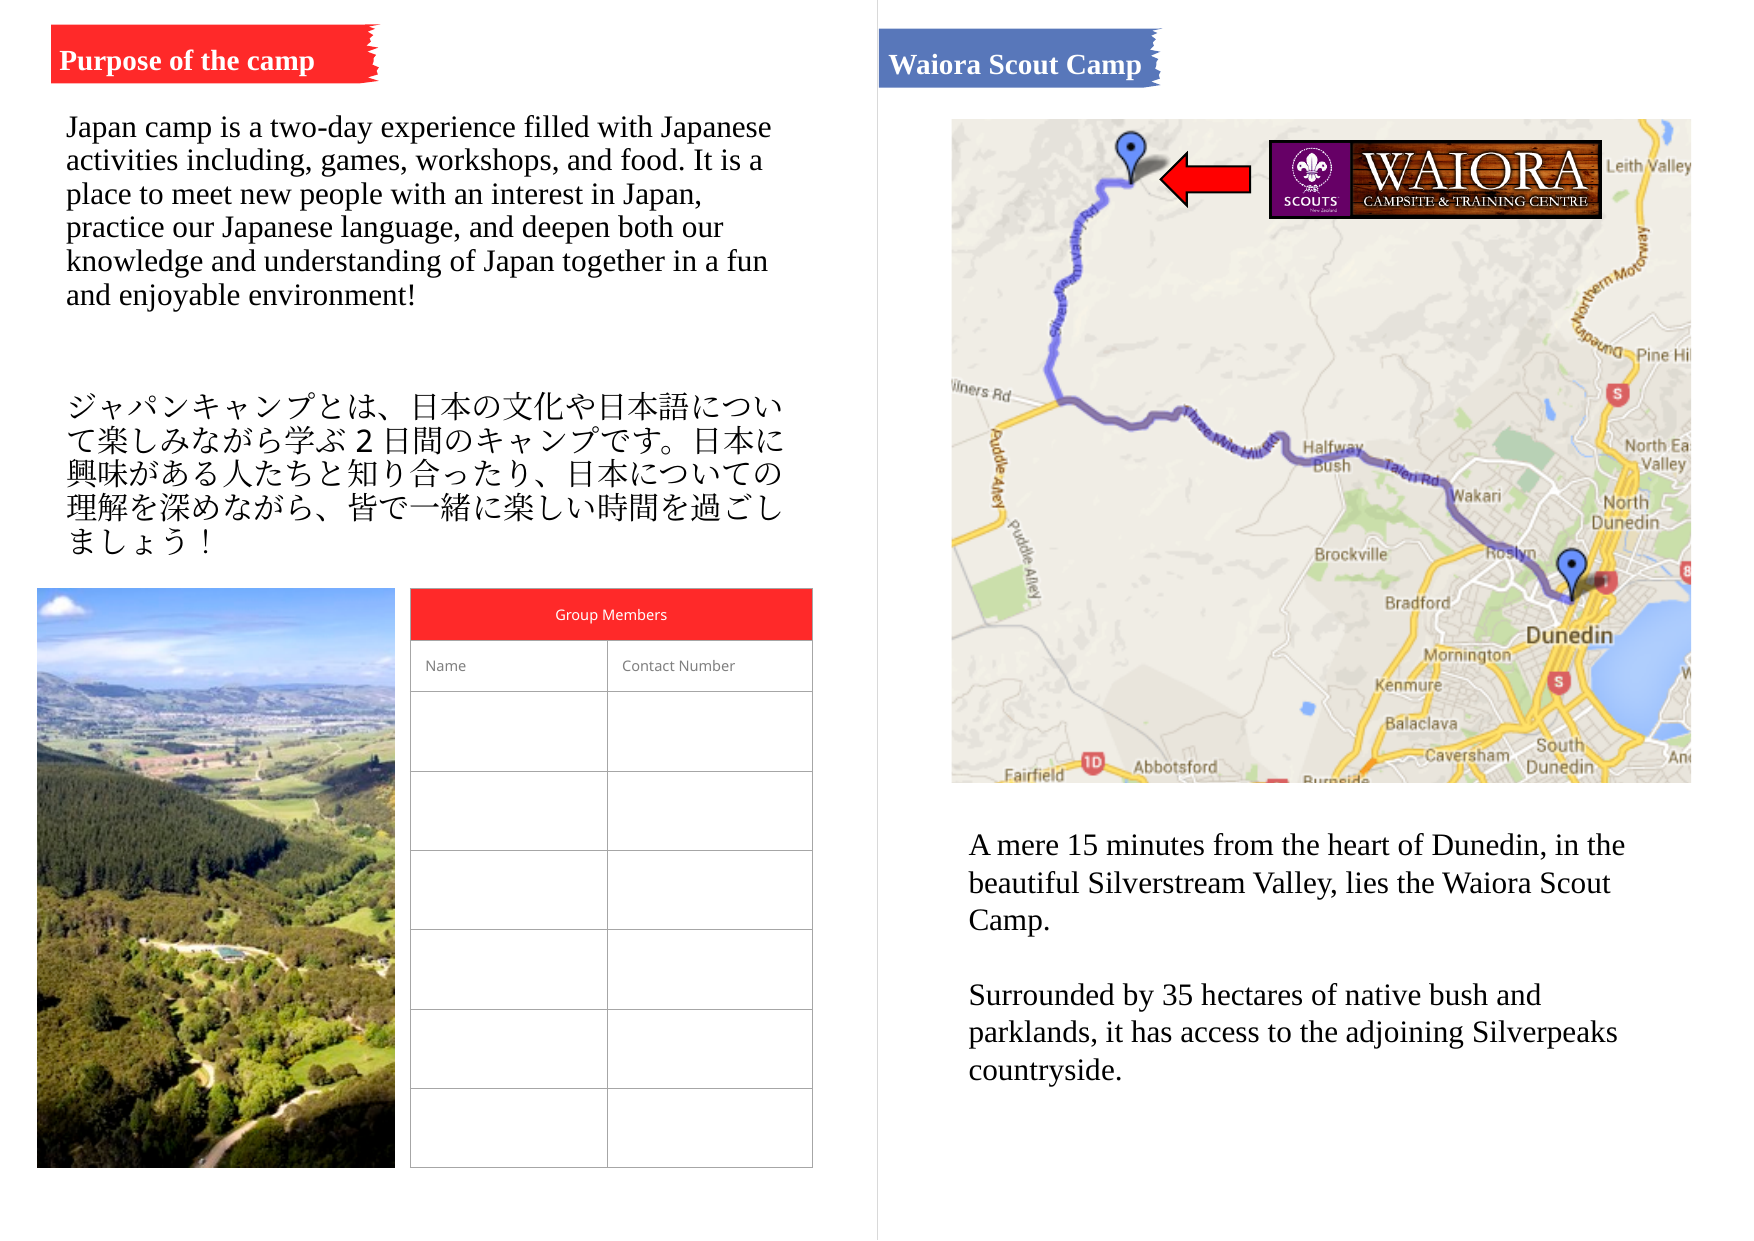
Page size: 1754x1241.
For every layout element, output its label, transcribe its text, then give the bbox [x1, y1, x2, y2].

table_cell [411, 851, 607, 929]
table_header Group Members [411, 589, 812, 640]
picture [951, 119, 1692, 783]
table_cell [608, 1010, 812, 1088]
table_cell [411, 692, 607, 771]
table_cell Name [411, 641, 607, 691]
table_cell [411, 772, 607, 850]
text_box A mere 15 minutes from the heart of Dunedin, in the beautiful Silverstream Valley, lies the Waiora Scout Camp. Surrounded by 35 hectares of native bush and parklands, it has access to the adjoining Silverpeaks countryside. [953, 817, 1689, 1094]
table_cell [608, 772, 812, 850]
table_cell [608, 930, 812, 1009]
table_cell [411, 1089, 607, 1167]
table_cell Contact Number [608, 641, 812, 691]
table_cell [411, 930, 607, 1009]
table_cell [608, 851, 812, 929]
table_cell [608, 692, 812, 771]
picture [36, 588, 395, 1168]
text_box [43, 24, 381, 85]
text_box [872, 28, 1163, 89]
list Japan camp is a two-day experience filled with Japanese activities including, games, workshops, and food. It is a place to meet new people with an interest in Japan, practice our Japanese language, and deepen both our knowledge and understanding of Japan together in a fun and enjoyable environment! ジャパンキャンプとは、日本の文化や日本語について楽しみながら学ぶ2日間のキャンプです。日本に興味がある人たちと知り合ったり、日本についての理解を深めながら、皆で一緒に楽しい時間を過ごしましょう！ [51, 102, 813, 620]
table_cell [608, 1089, 812, 1167]
table_cell [411, 1010, 607, 1088]
